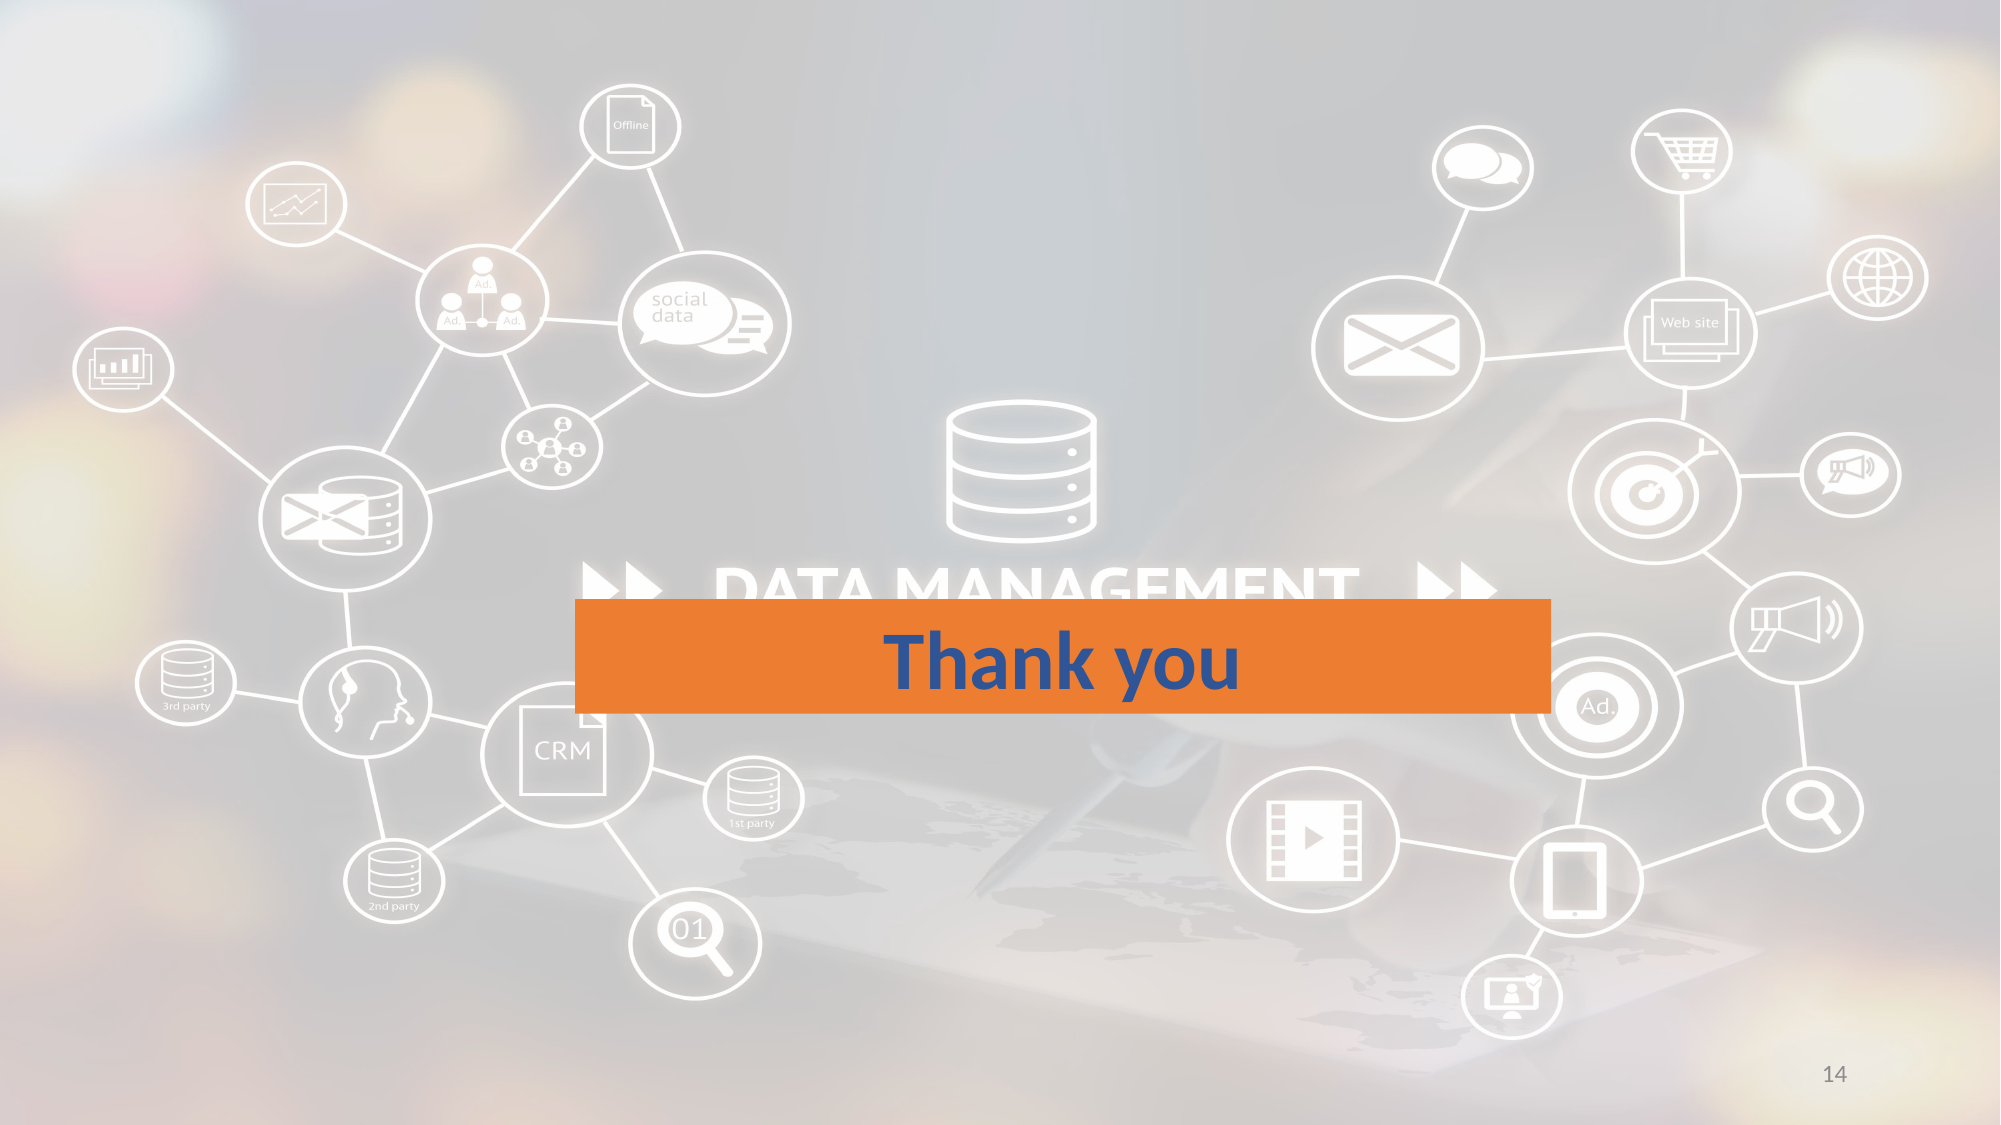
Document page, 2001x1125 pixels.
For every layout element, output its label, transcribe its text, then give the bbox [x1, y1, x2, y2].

text_box Thank you [575, 599, 1552, 714]
slide_number 14 [1412, 1042, 1863, 1103]
